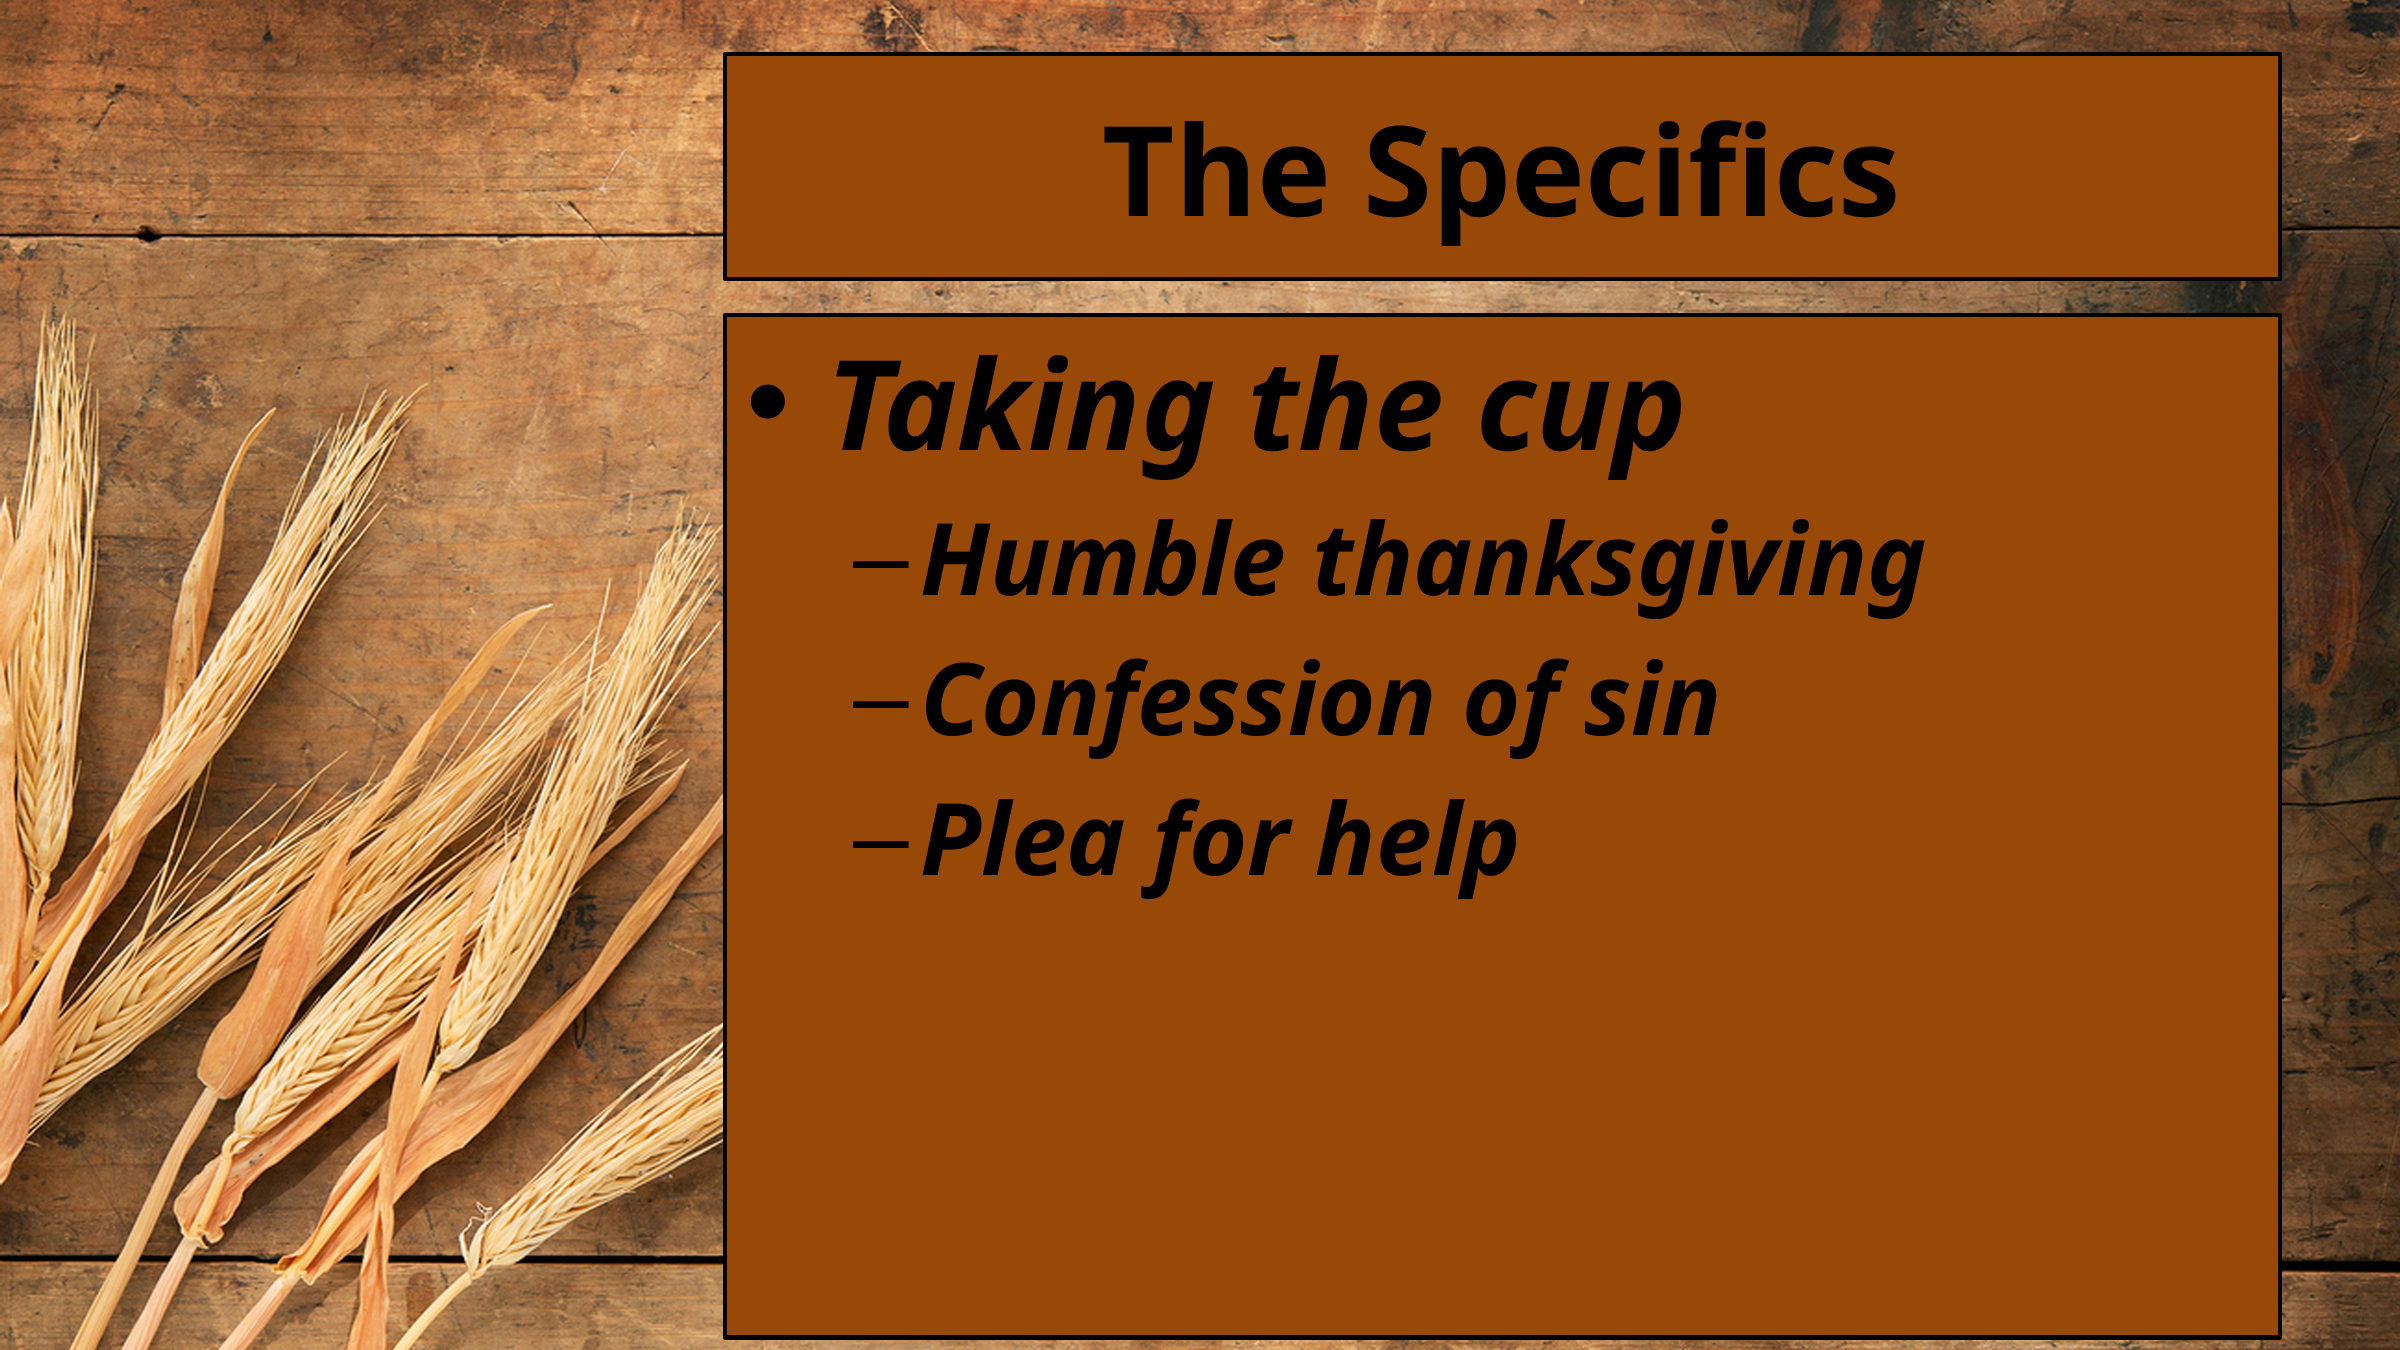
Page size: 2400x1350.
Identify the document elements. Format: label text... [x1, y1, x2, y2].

title The Specifics [725, 54, 2280, 279]
list Taking the cup Humble thanksgiving Confession of sin Plea for help [725, 315, 2280, 1338]
picture [0, 0, 2400, 1350]
